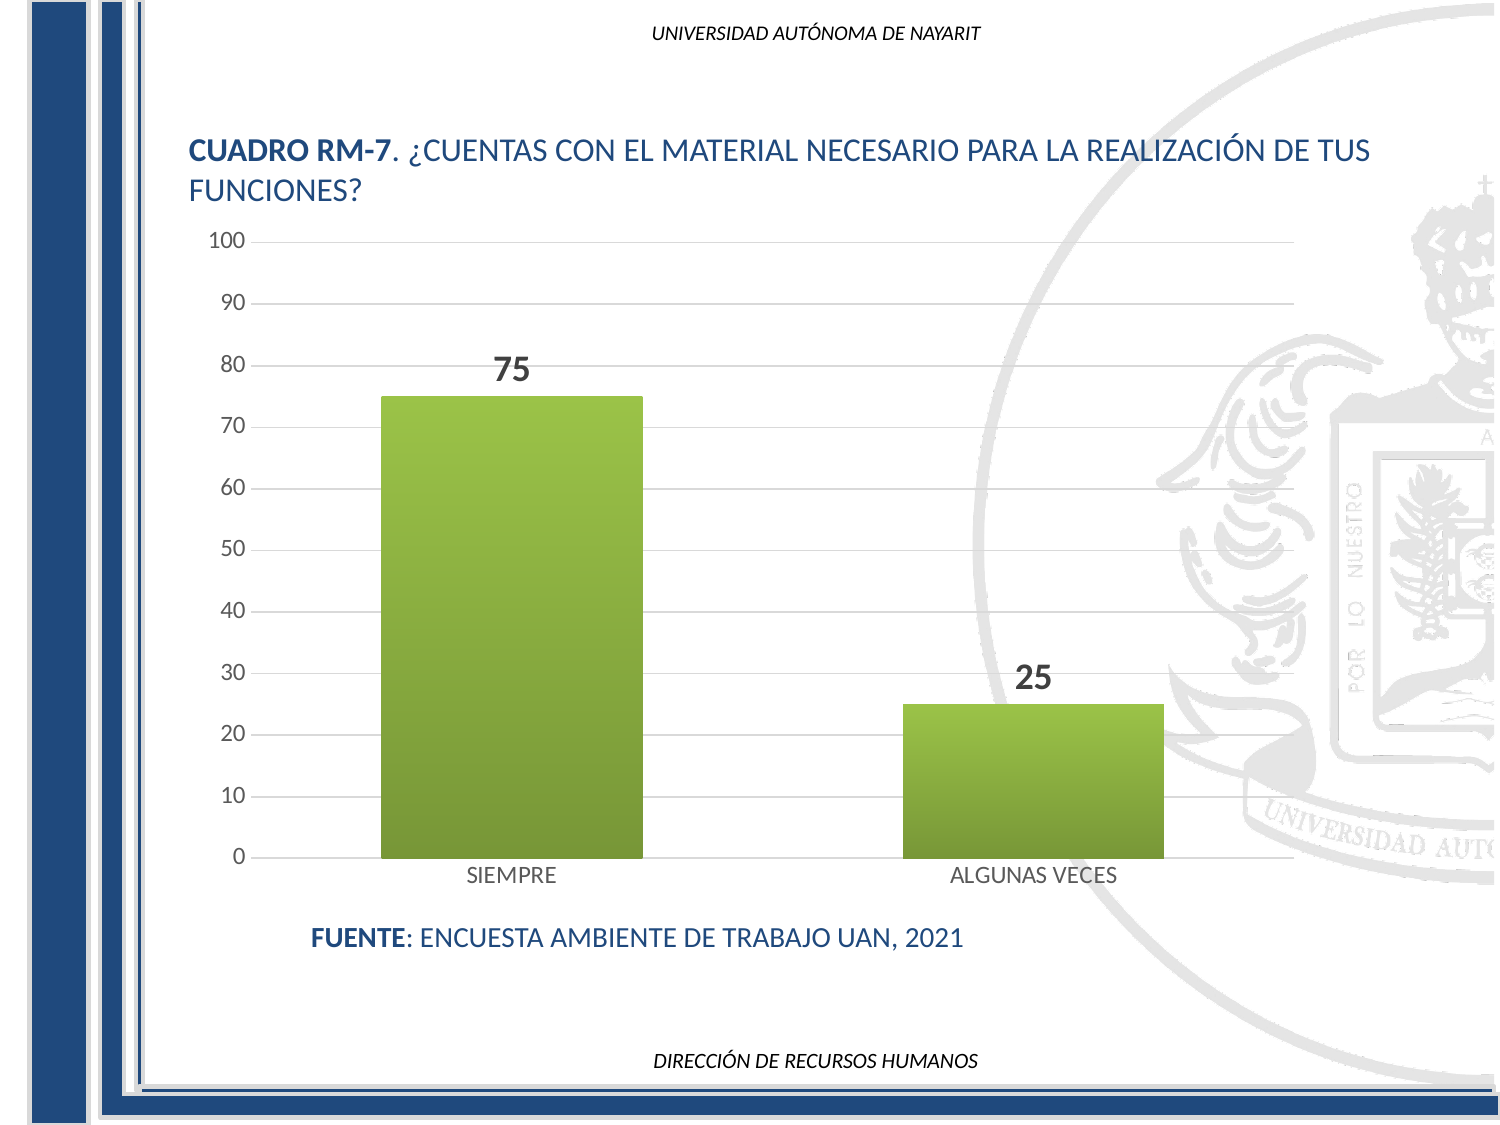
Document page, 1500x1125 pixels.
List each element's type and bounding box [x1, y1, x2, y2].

text_box [29, 0, 1500, 1125]
chart [184, 216, 1318, 904]
